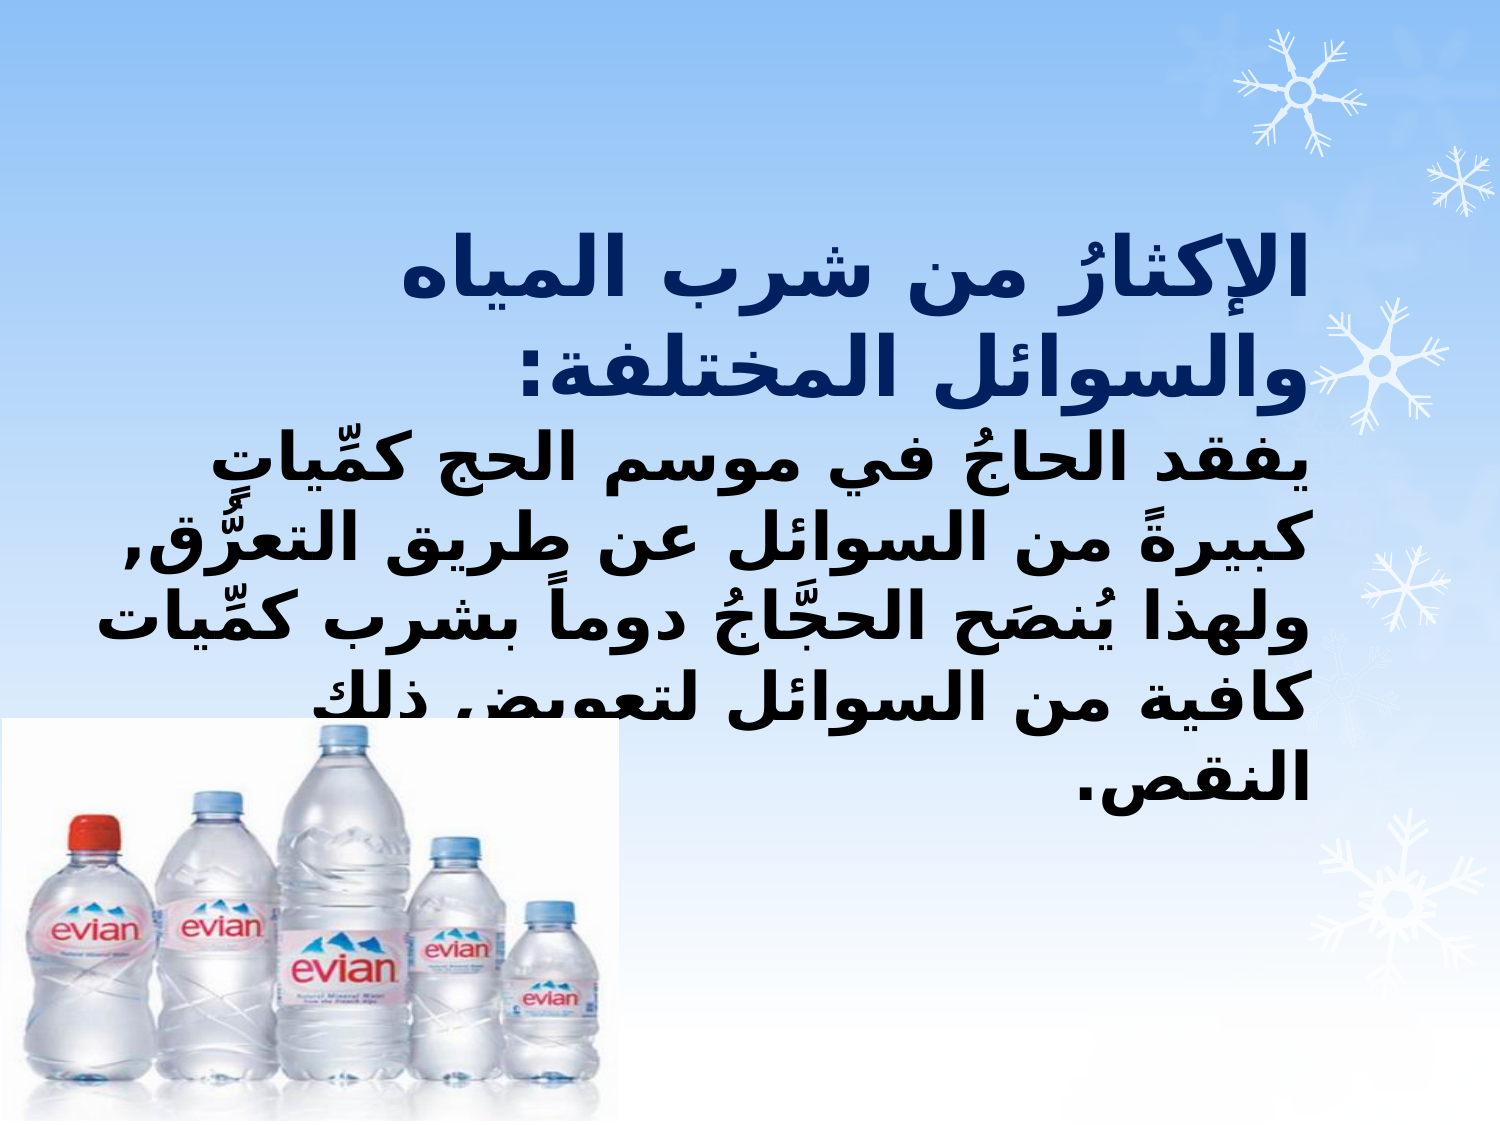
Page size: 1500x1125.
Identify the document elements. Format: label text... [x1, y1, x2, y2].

title الإكثارُ من شرب المياه والسوائل المختلفة: يفقد الحاجُ في موسم الحج كمِّياتٍ كبيرةً من السوائل عن طريق التعرُّق, ولهذا يُنصَح الحجَّاجُ دوماً بشرب كمِّيات كافية من السوائل لتعويض ذلك النقص. [64, 101, 1329, 1085]
picture [2, 718, 619, 1122]
